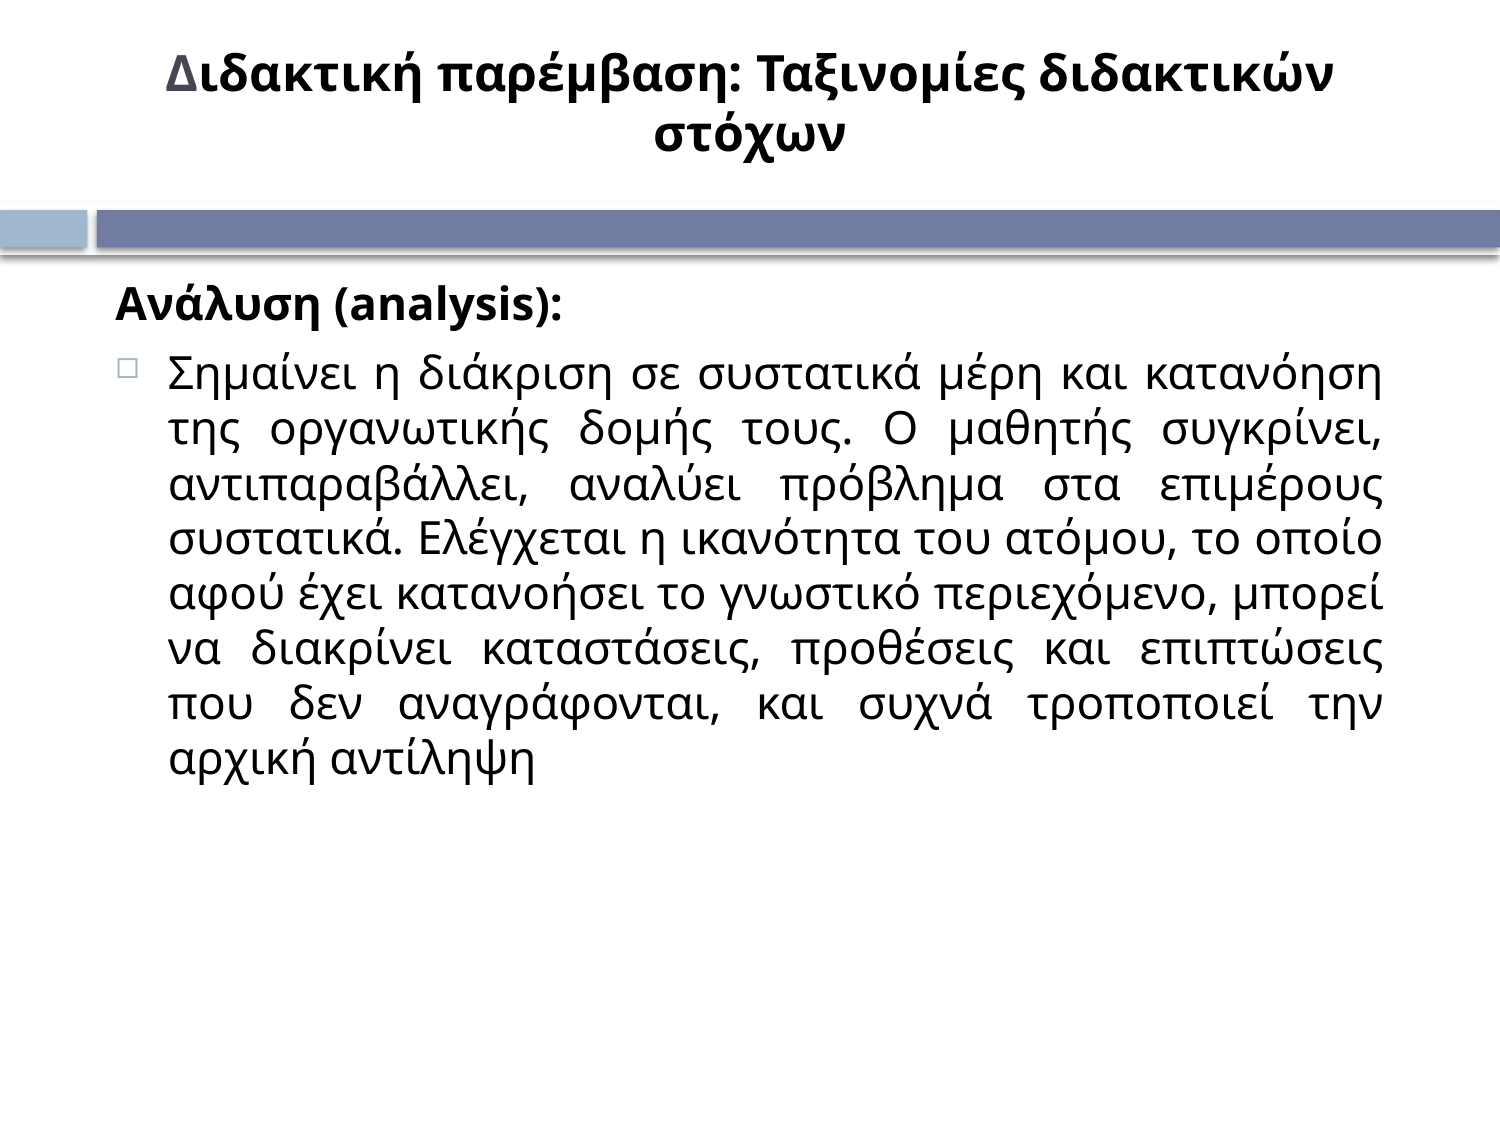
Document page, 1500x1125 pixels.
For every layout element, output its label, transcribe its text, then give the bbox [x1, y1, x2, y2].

list Ανάλυση (analysis): Σημαίνει η διάκριση σε συστατικά μέρη και κατανόηση της οργανωτικής δομής τους. Ο μαθητής συγκρίνει, αντιπαραβάλλει, αναλύει πρόβλημα στα επιμέρους συστατικά. Ελέγχεται η ικανότητα του ατόμου, το οποίο αφού έχει κατανοήσει το γνωστικό περιεχόμενο, μπορεί να διακρίνει καταστάσεις, προθέσεις και επιπτώσεις που δεν αναγράφονται, και συχνά τροποποιεί την αρχική αντίληψη [100, 267, 1400, 850]
title Διδακτική παρέμβαση: Ταξινομίες διδακτικών στόχων [100, 0, 1401, 268]
